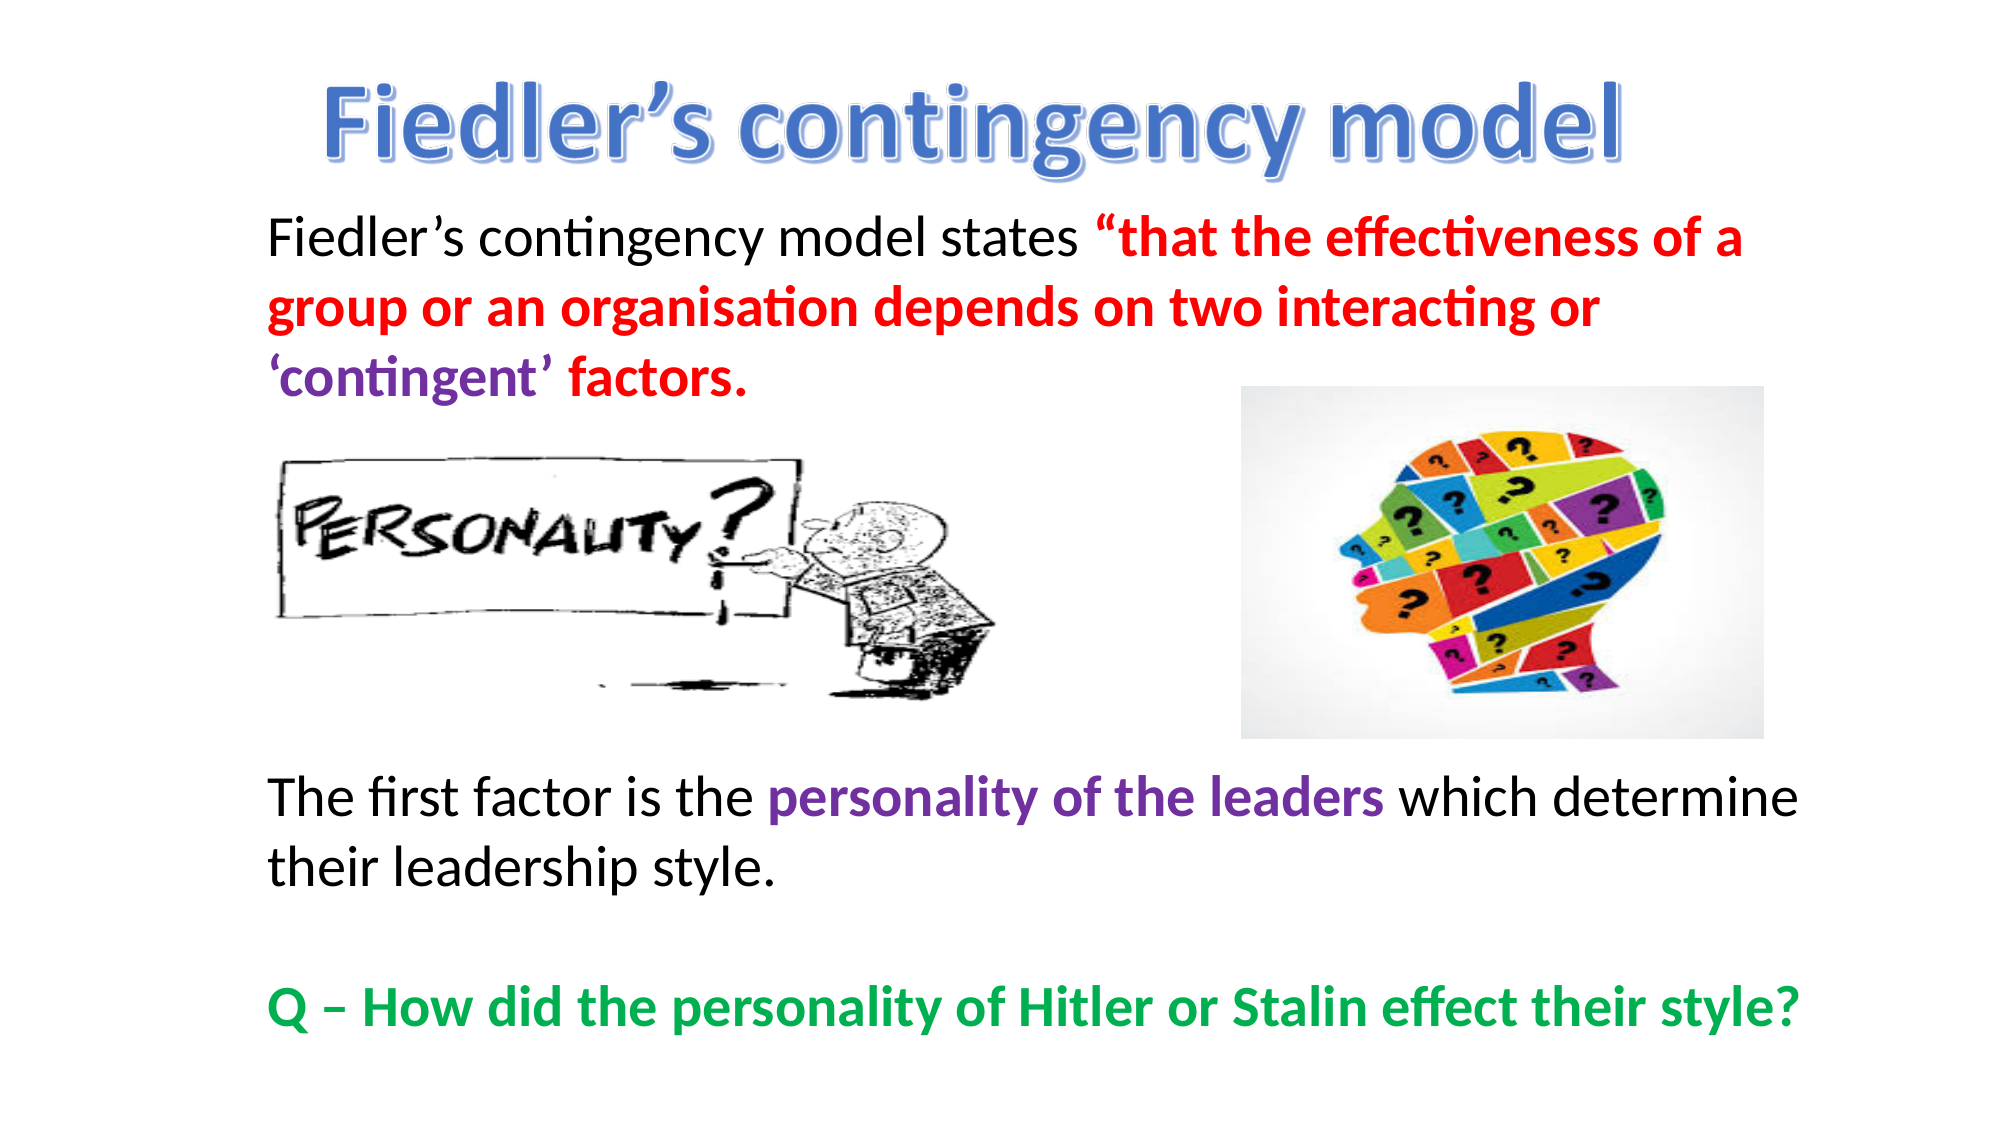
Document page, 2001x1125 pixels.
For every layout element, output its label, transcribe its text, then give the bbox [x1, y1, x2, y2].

picture [1241, 386, 1764, 739]
picture [267, 447, 1024, 717]
text_box Fiedler’s contingency model states “that the effectiveness of a group or an organisation depends on two interacting or ‘contingent’ factors. The first factor is the personality of the leaders which determine their leadership style. Q – How did the personality of Hitler or Stalin effect their style? [252, 190, 1872, 1125]
picture [324, 78, 1624, 185]
